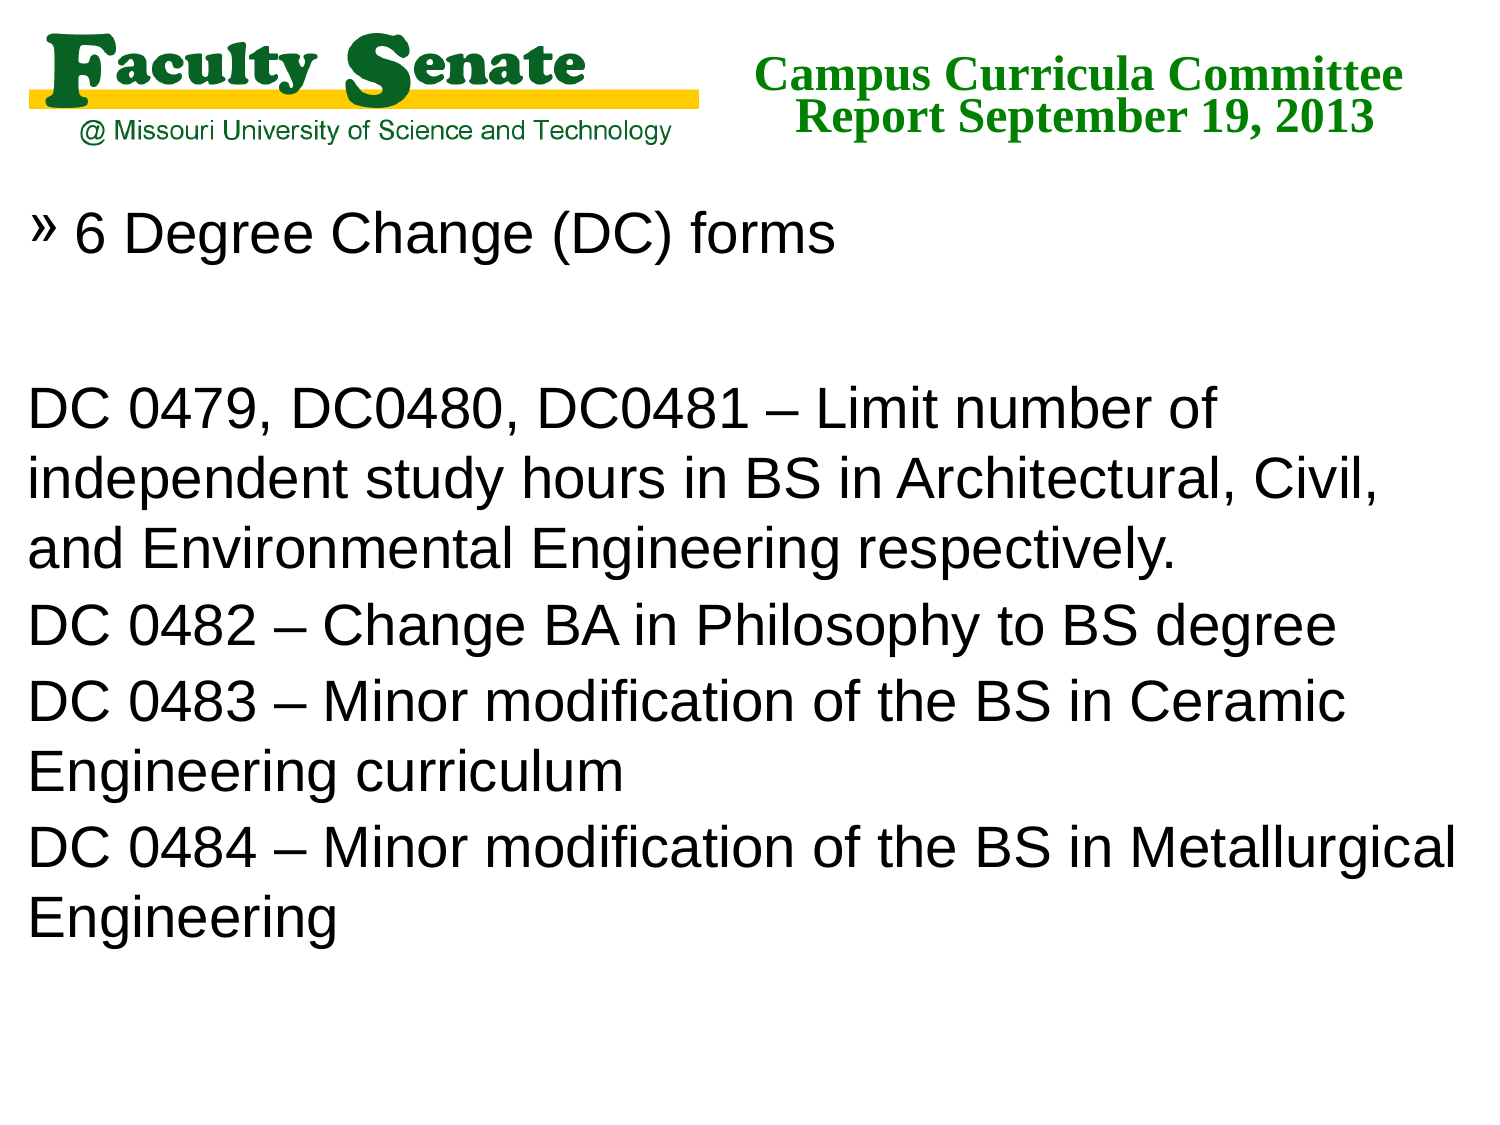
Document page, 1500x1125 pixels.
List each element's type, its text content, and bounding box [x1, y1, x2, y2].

title Campus Curricula Committee Report September 19, 2013 [704, 36, 1466, 149]
list 6 Degree Change (DC) forms DC 0479, DC0480, DC0481 – Limit number of independent study hours in BS in Architectural, Civil, and Environmental Engineering respectively. DC 0482 – Change BA in Philosophy to BS degree DC 0483 – Minor modification of the BS in Ceramic Engineering curriculum DC 0484 – Minor modification of the BS in Metallurgical Engineering [0, 186, 1500, 1096]
picture [28, 0, 728, 155]
